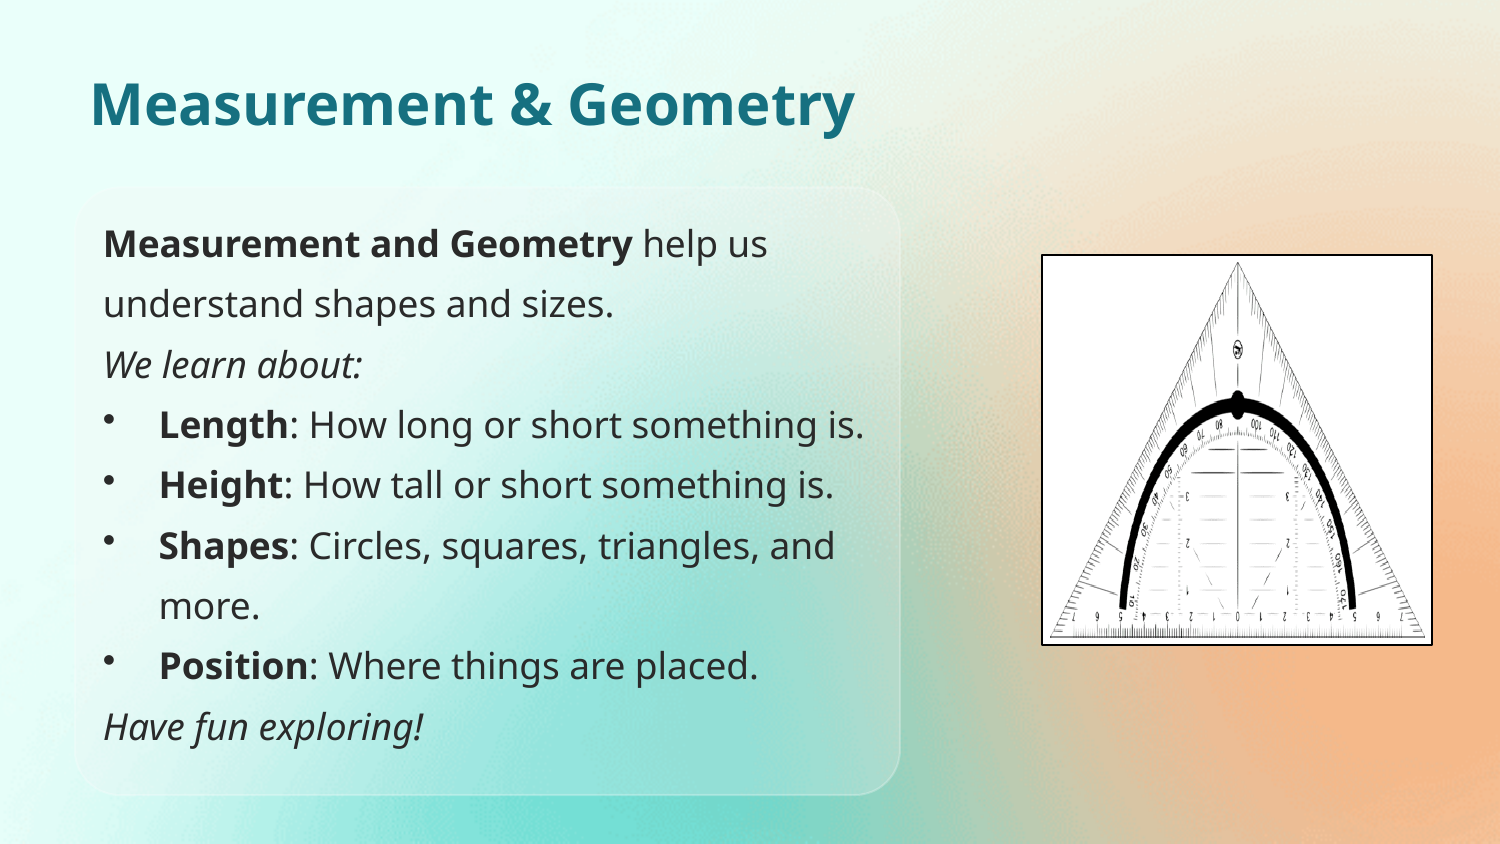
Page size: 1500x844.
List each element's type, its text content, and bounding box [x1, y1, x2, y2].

picture [0, 0, 1500, 844]
text_box Measurement & Geometry [74, 56, 1425, 150]
text_box Measurement and Geometry help us understand shapes and sizes. We learn about: Length: How long or short something is. Height: How tall or short something is. Shapes: Circles, squares, triangles, and more. Position: Where things are placed. Have fun exploring! [74, 187, 900, 796]
text_box [1042, 254, 1433, 645]
